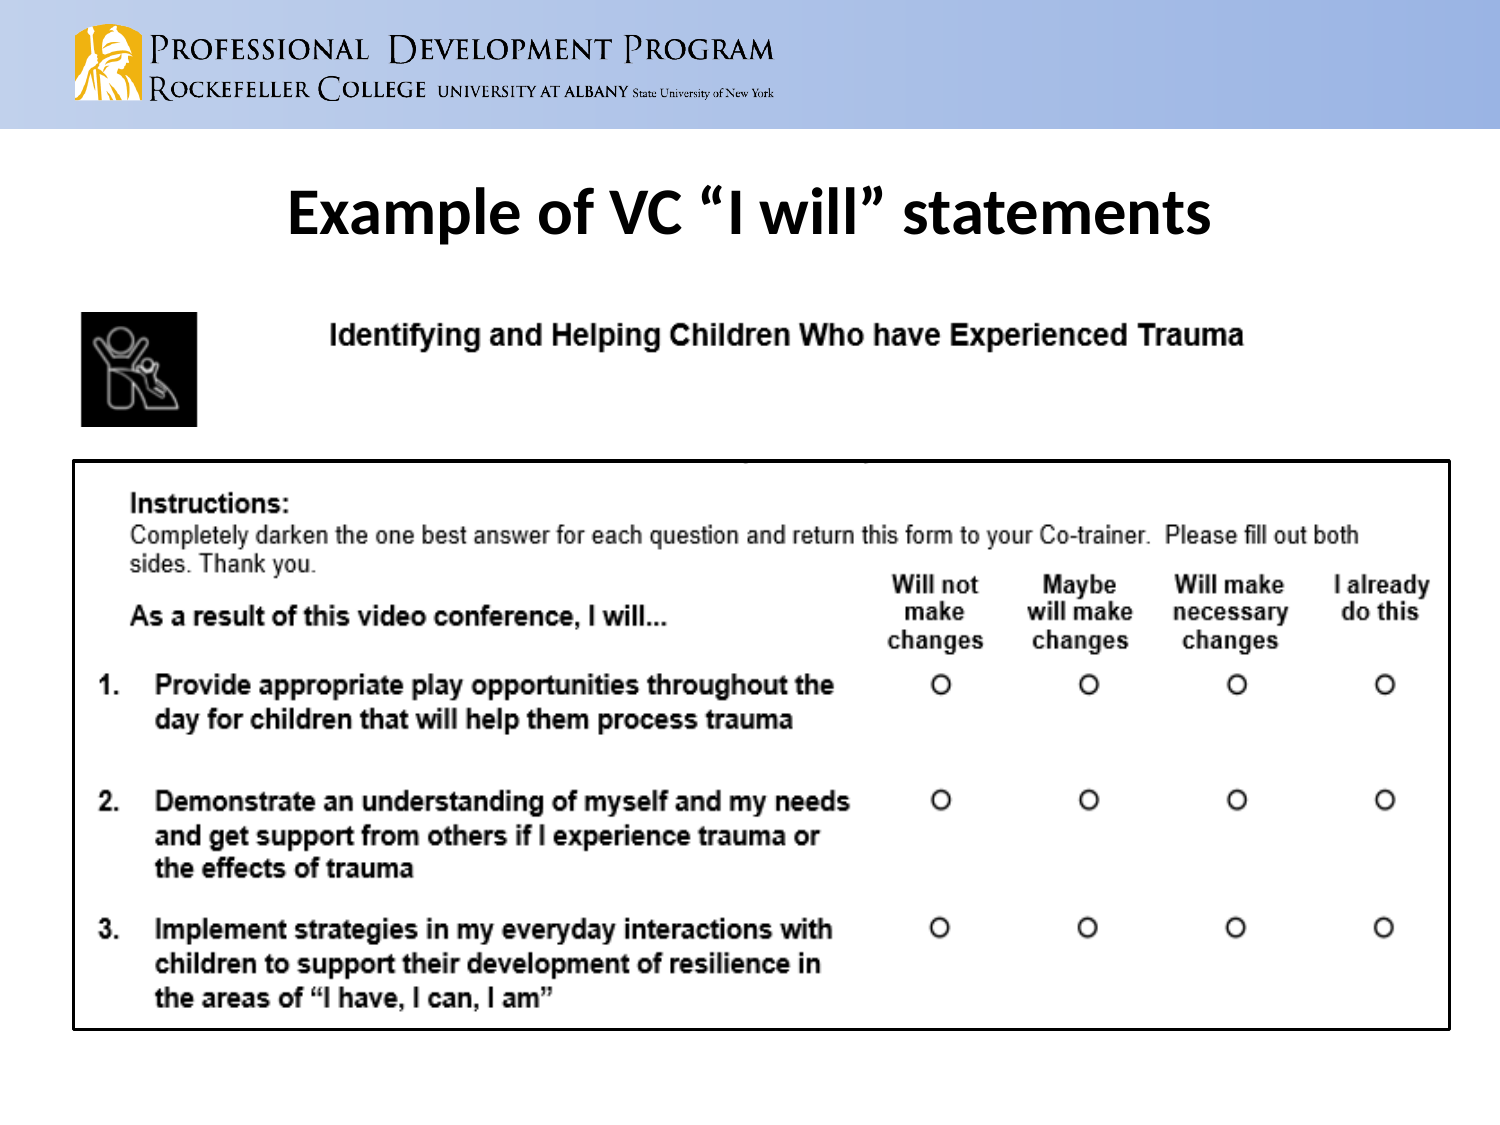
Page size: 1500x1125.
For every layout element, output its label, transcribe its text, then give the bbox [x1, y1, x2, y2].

picture [74, 462, 1449, 1029]
picture [75, 24, 775, 101]
title Example of VC “I will” statements [75, 160, 1425, 233]
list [74, 312, 1276, 427]
